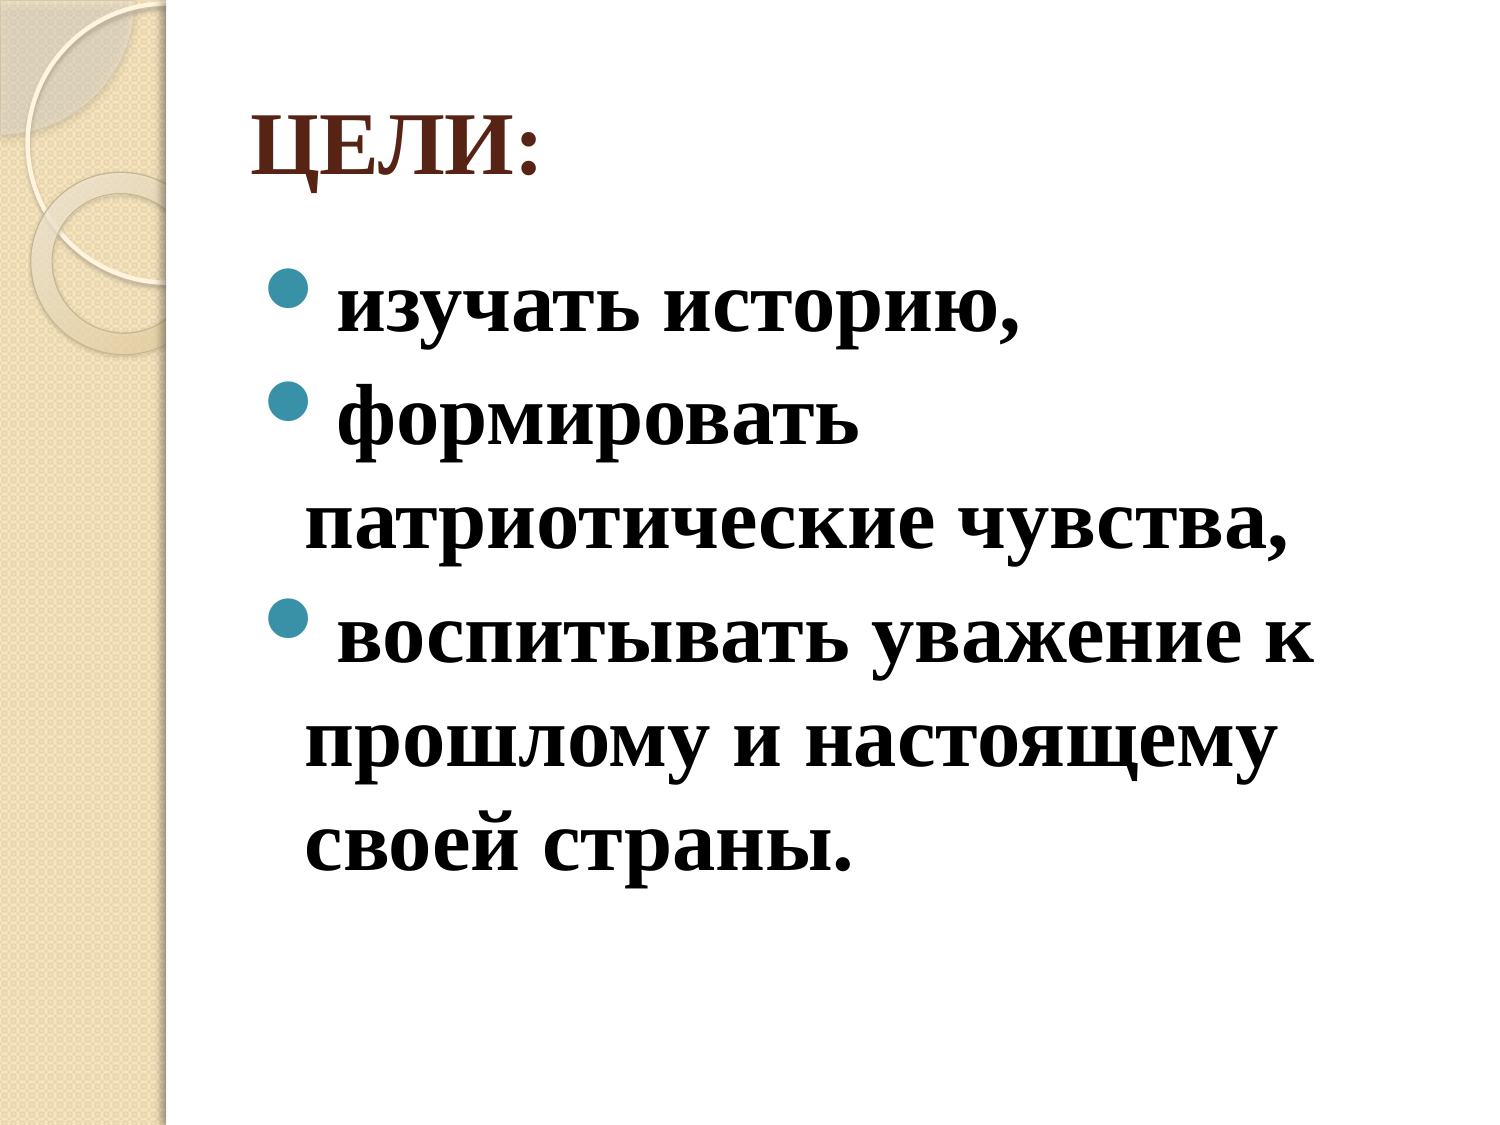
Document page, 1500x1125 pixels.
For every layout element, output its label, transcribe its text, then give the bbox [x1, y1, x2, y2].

list изучать историю, формировать патриотические чувства, воспитывать уважение к прошлому и настоящему своей страны. [235, 237, 1466, 1025]
title ЦЕЛИ: [235, 45, 1466, 233]
